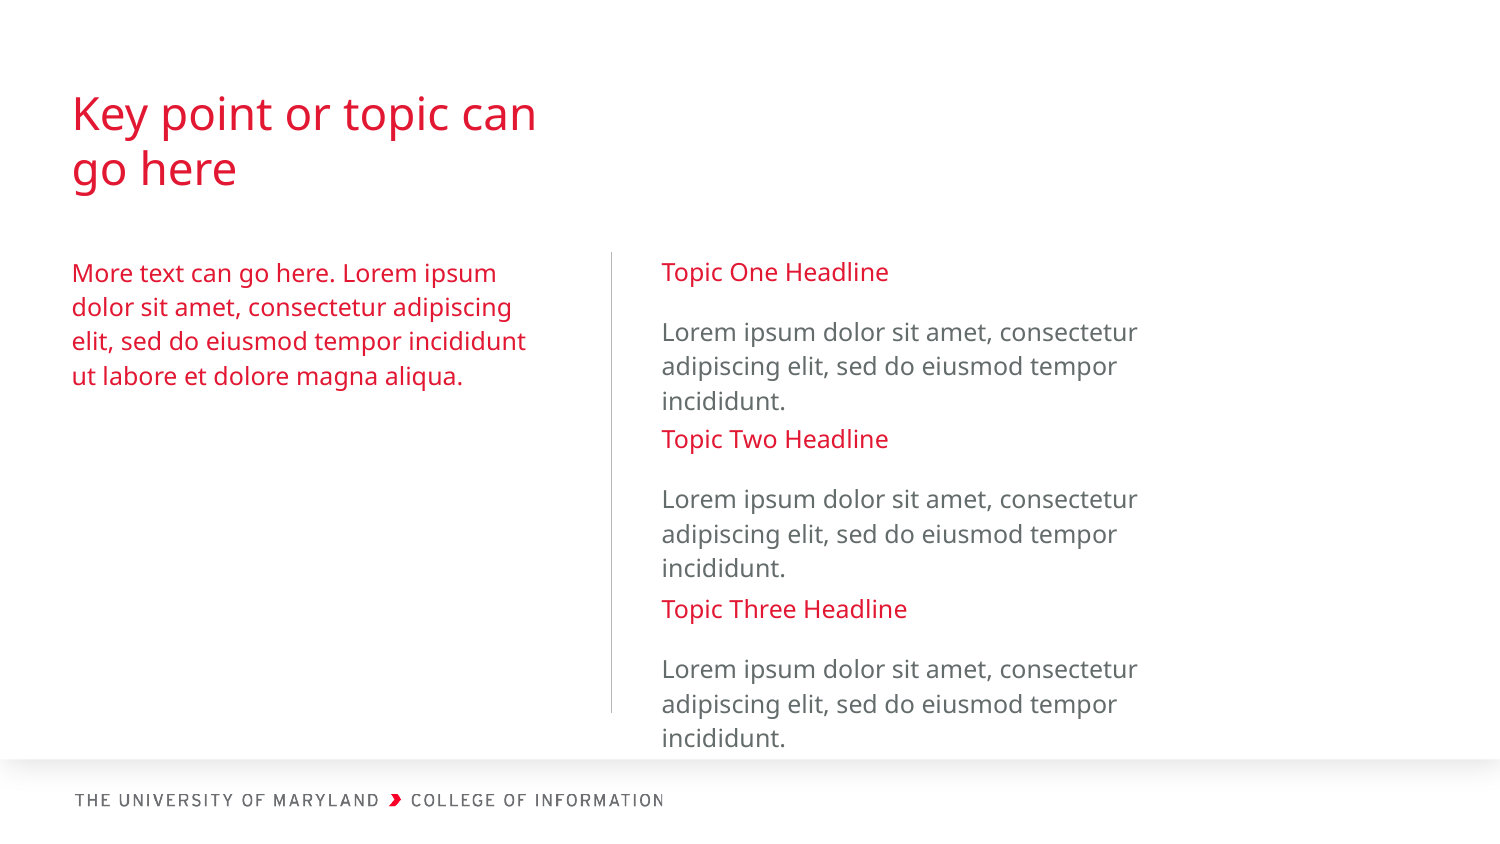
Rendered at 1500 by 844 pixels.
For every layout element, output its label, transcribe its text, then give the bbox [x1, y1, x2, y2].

list Lorem ipsum dolor sit amet, consectetur adipiscing elit, sed do eiusmod tempor incididunt. [627, 464, 1232, 573]
list Lorem ipsum dolor sit amet, consectetur adipiscing elit, sed do eiusmod tempor incididunt. [627, 297, 1232, 404]
list Topic One Headline [627, 237, 1232, 297]
list Lorem ipsum dolor sit amet, consectetur adipiscing elit, sed do eiusmod tempor incididunt. [627, 634, 1232, 743]
list Topic Two Headline [627, 404, 1232, 464]
list Topic Three Headline [627, 574, 1232, 634]
list Key point or topic can go here [37, 69, 569, 237]
picture [75, 794, 663, 807]
list More text can go here. Lorem ipsum dolor sit amet, consectetur adipiscing elit, sed do eiusmod tempor incididunt ut labore et dolore magna aliqua. [37, 237, 569, 666]
